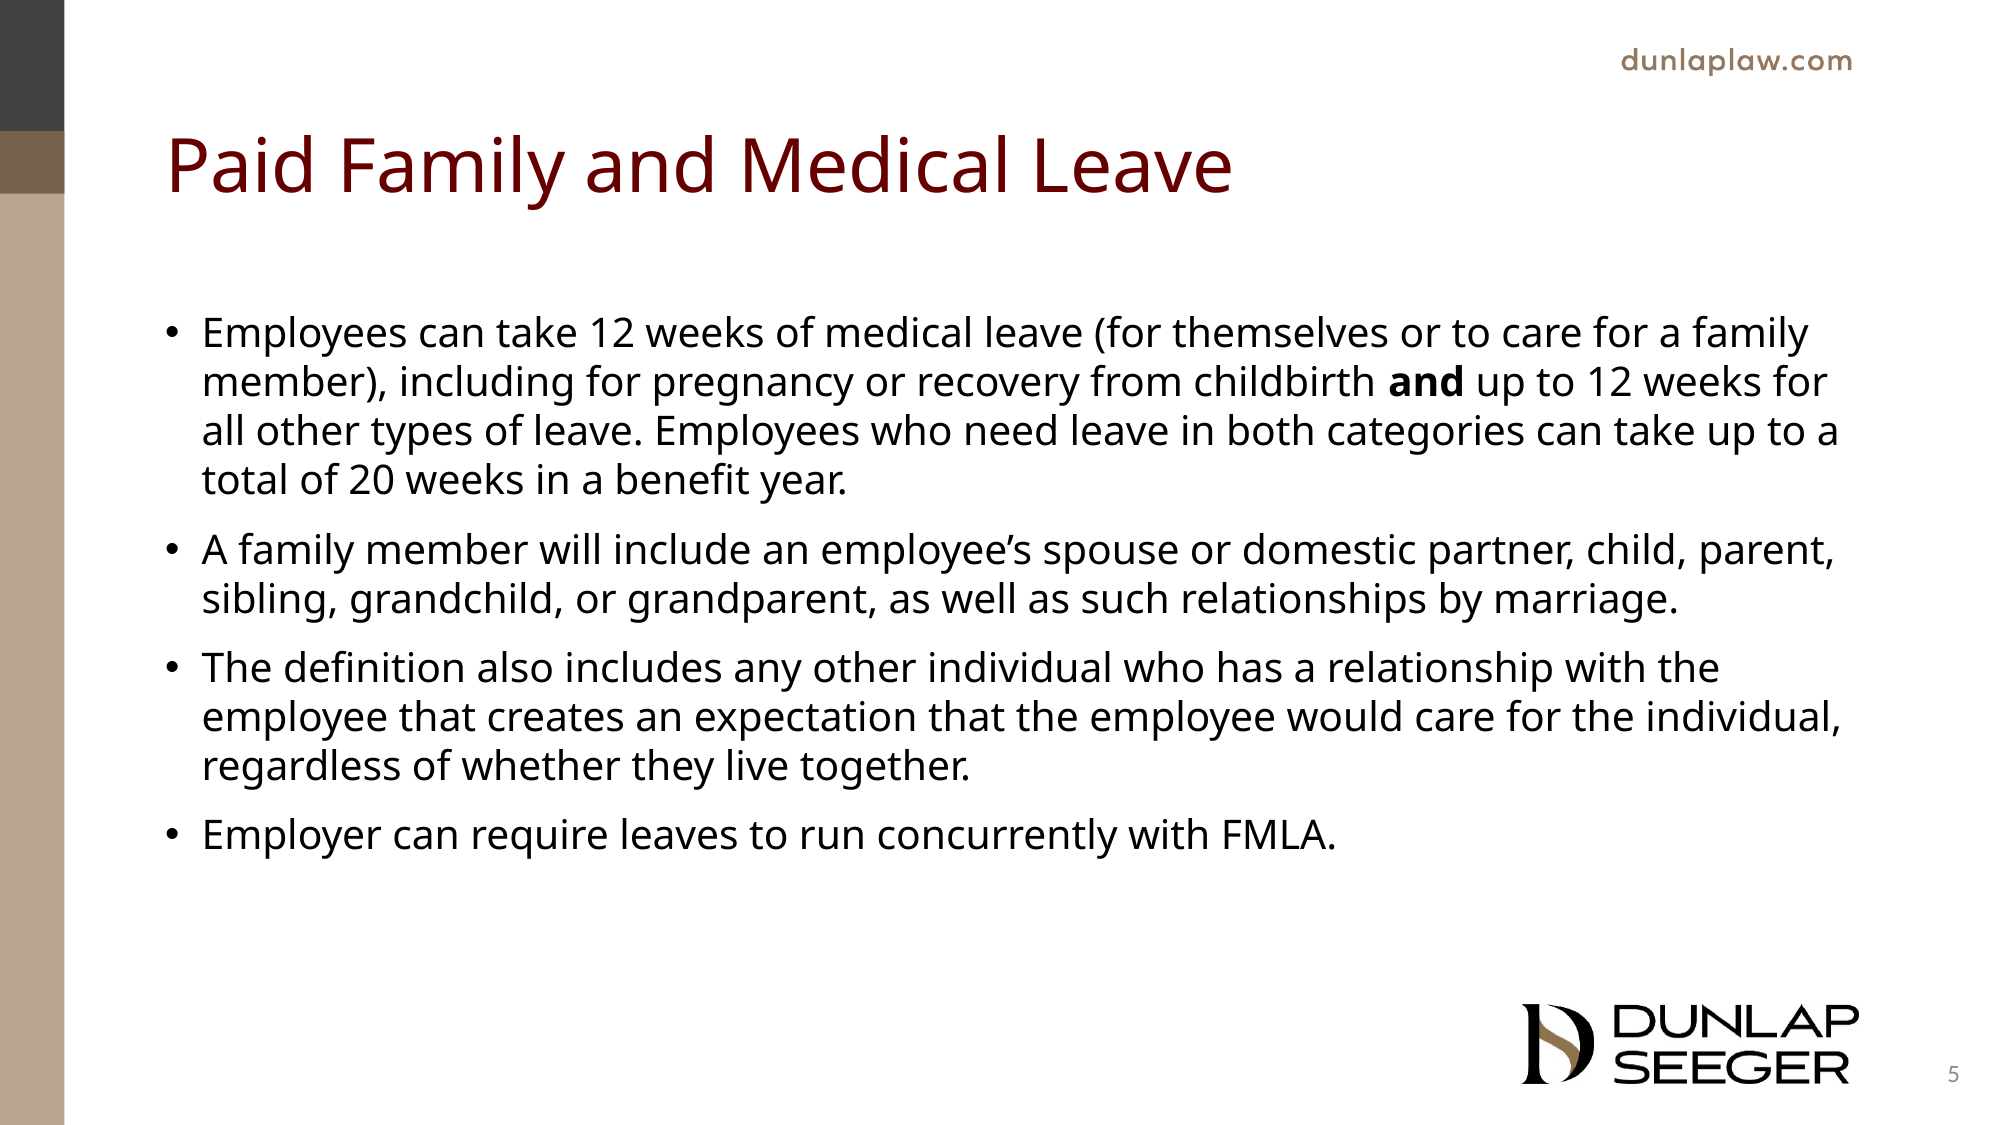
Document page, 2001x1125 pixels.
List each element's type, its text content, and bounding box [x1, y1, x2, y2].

title Paid Family and Medical Leave [150, 59, 1863, 278]
list Employees can take 12 weeks of medical leave (for themselves or to care for a family member), including for pregnancy or recovery from childbirth and up to 12 weeks for all other types of leave. Employees who need leave in both categories can take up to a total of 20 weeks in a benefit year. A family member will include an employee’s spouse or domestic partner, child, parent, sibling, grandchild, or grandparent, as well as such relationships by marriage. The definition also includes any other individual who has a relationship with the employee that creates an expectation that the employee would care for the individual, regardless of whether they live together. Employer can require leaves to run concurrently with FMLA. [150, 299, 1863, 915]
slide_number 5 [1412, 1042, 1975, 1103]
picture [1520, 1004, 1859, 1042]
picture [1614, 41, 1859, 59]
